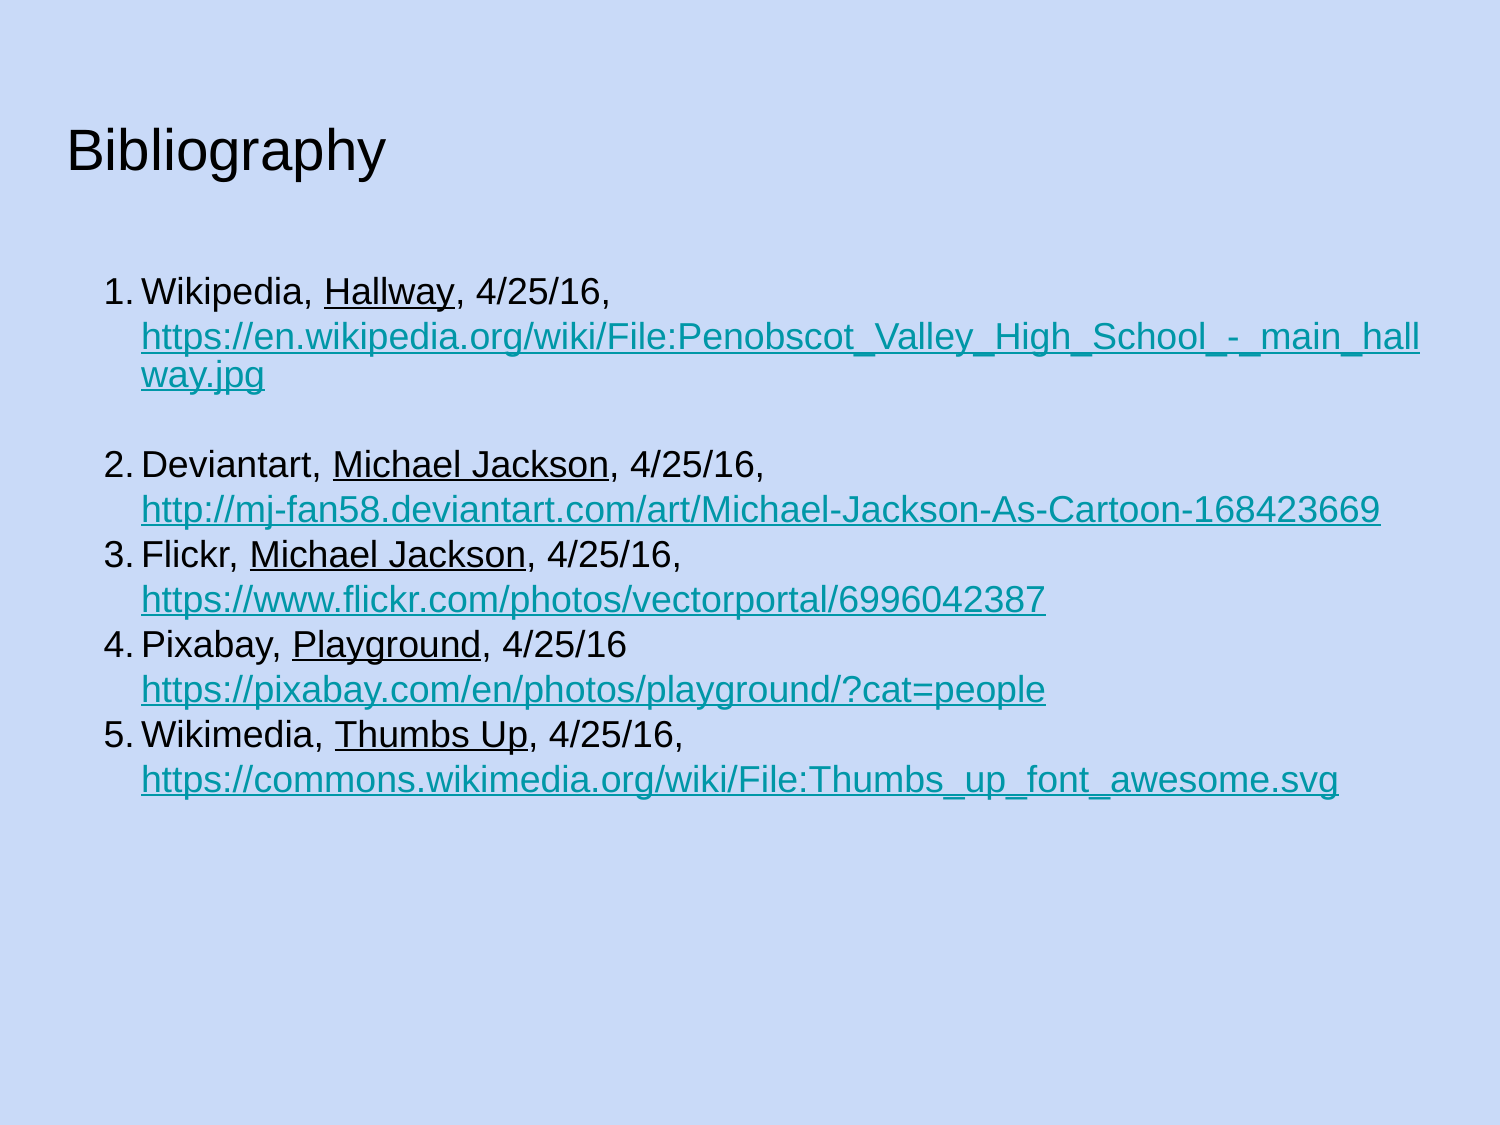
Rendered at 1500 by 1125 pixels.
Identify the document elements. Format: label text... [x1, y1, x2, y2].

list Wikipedia, Hallway, 4/25/16, https://en.wikipedia.org/wiki/File:Penobscot_Valley_High_School_-_main_hallway.jpg Deviantart, Michael Jackson, 4/25/16, http://mj-fan58.deviantart.com/art/Michael-Jackson-As-Cartoon-168423669 Flickr, Michael Jackson, 4/25/16, https://www.flickr.com/photos/vectorportal/6996042387 Pixabay, Playground, 4/25/16https://pixabay.com/en/photos/playground/?cat=people Wikimedia, Thumbs Up, 4/25/16, https://commons.wikimedia.org/wiki/File:Thumbs_up_font_awesome.svg [51, 252, 1449, 1000]
title Bibliography [51, 97, 1449, 223]
